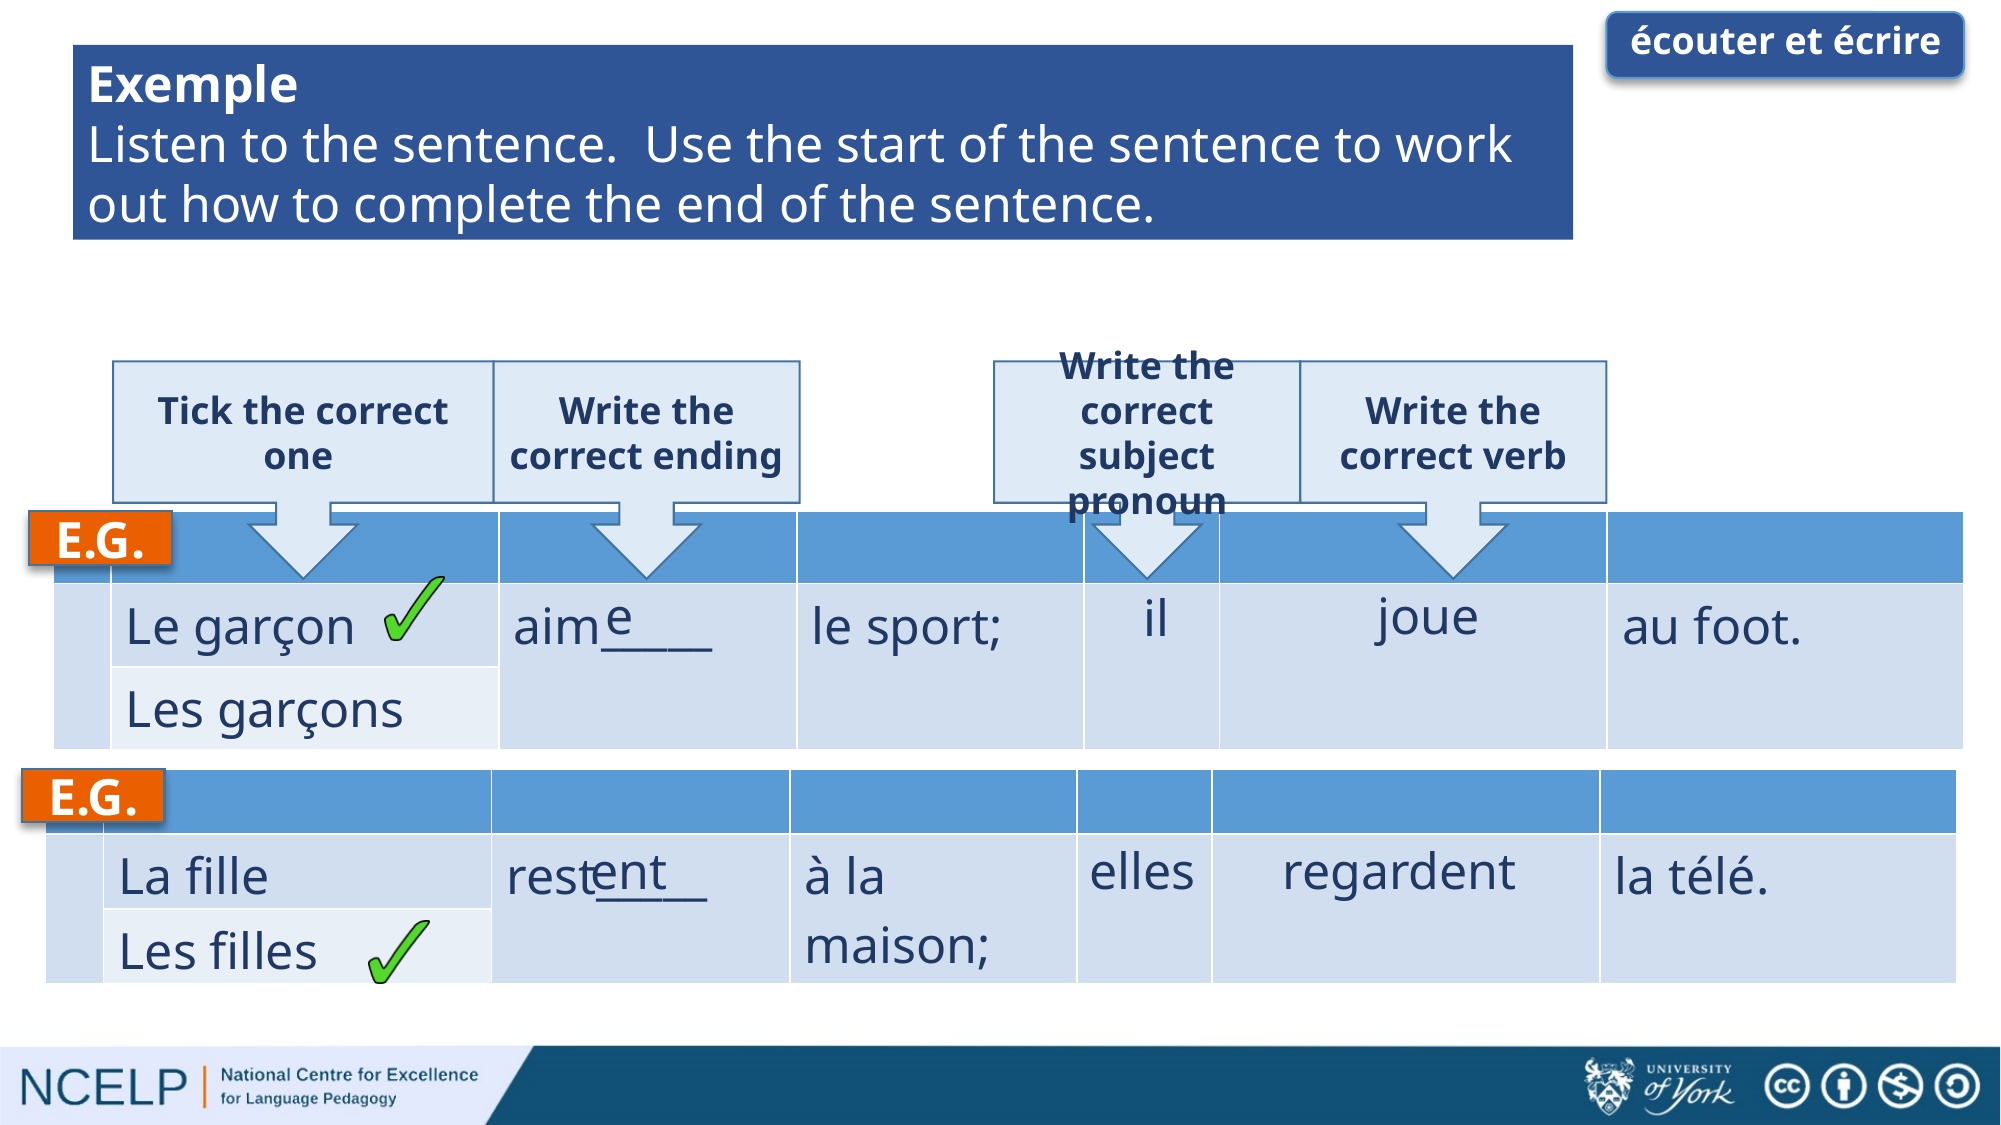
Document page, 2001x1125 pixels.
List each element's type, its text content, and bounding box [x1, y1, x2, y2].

text_box [1609, 10, 1961, 14]
table_header [1213, 770, 1599, 833]
table_header [1220, 512, 1447, 583]
table_header [166, 770, 491, 833]
table_header [1608, 512, 1963, 583]
table_header [791, 770, 1076, 833]
text_box Exemple Listen to the sentence. Use the start of the sentence to work out how to complete the end of the sentence. [73, 44, 1574, 240]
table_header [1078, 770, 1211, 832]
picture [0, 0, 2001, 1125]
table_header [500, 512, 641, 583]
table_header [798, 512, 1083, 583]
table_header [1085, 512, 1143, 583]
text_box regardent [1267, 832, 1544, 907]
table_header [652, 512, 796, 583]
table_header [1601, 770, 1956, 833]
table_cell [1078, 907, 1211, 983]
table_cell [1085, 584, 1219, 749]
table_header [112, 512, 498, 583]
table_cell [1220, 584, 1606, 749]
table_header [1459, 512, 1606, 583]
table_cell à la maison; [791, 835, 1076, 983]
table_header [54, 578, 110, 583]
text_box e [590, 576, 703, 652]
text_box [1605, 15, 1966, 79]
text_box Tick the correct one [112, 360, 492, 581]
text_box elles [1074, 832, 1221, 907]
text_box Write the correct subject pronoun [993, 360, 1299, 578]
table_cell [46, 835, 103, 983]
text_box ent [575, 832, 687, 907]
table_cell [54, 584, 110, 749]
table_cell rest_____ [492, 835, 789, 983]
table_cell Les garçons [112, 668, 498, 749]
text_box Write the correct ending [492, 360, 801, 576]
table_cell aim_____ [500, 584, 796, 749]
table_header [1151, 512, 1219, 578]
text_box joue [1362, 576, 1520, 652]
table_cell Les filles [104, 910, 491, 983]
table_header [492, 770, 789, 833]
text_box il [1128, 578, 1241, 654]
table_cell La fille [104, 835, 491, 908]
text_box Write the correct verb [1299, 360, 1608, 576]
text_box E.G. [21, 768, 166, 823]
text_box E.G. [28, 510, 173, 566]
table_cell le sport; [798, 584, 1083, 749]
table_cell Le garçon [112, 584, 498, 666]
title écouter et écrire [1608, 14, 1964, 71]
table_cell la télé. [1601, 835, 1956, 983]
table_cell au foot. [1608, 584, 1963, 749]
table_cell [1213, 835, 1599, 983]
